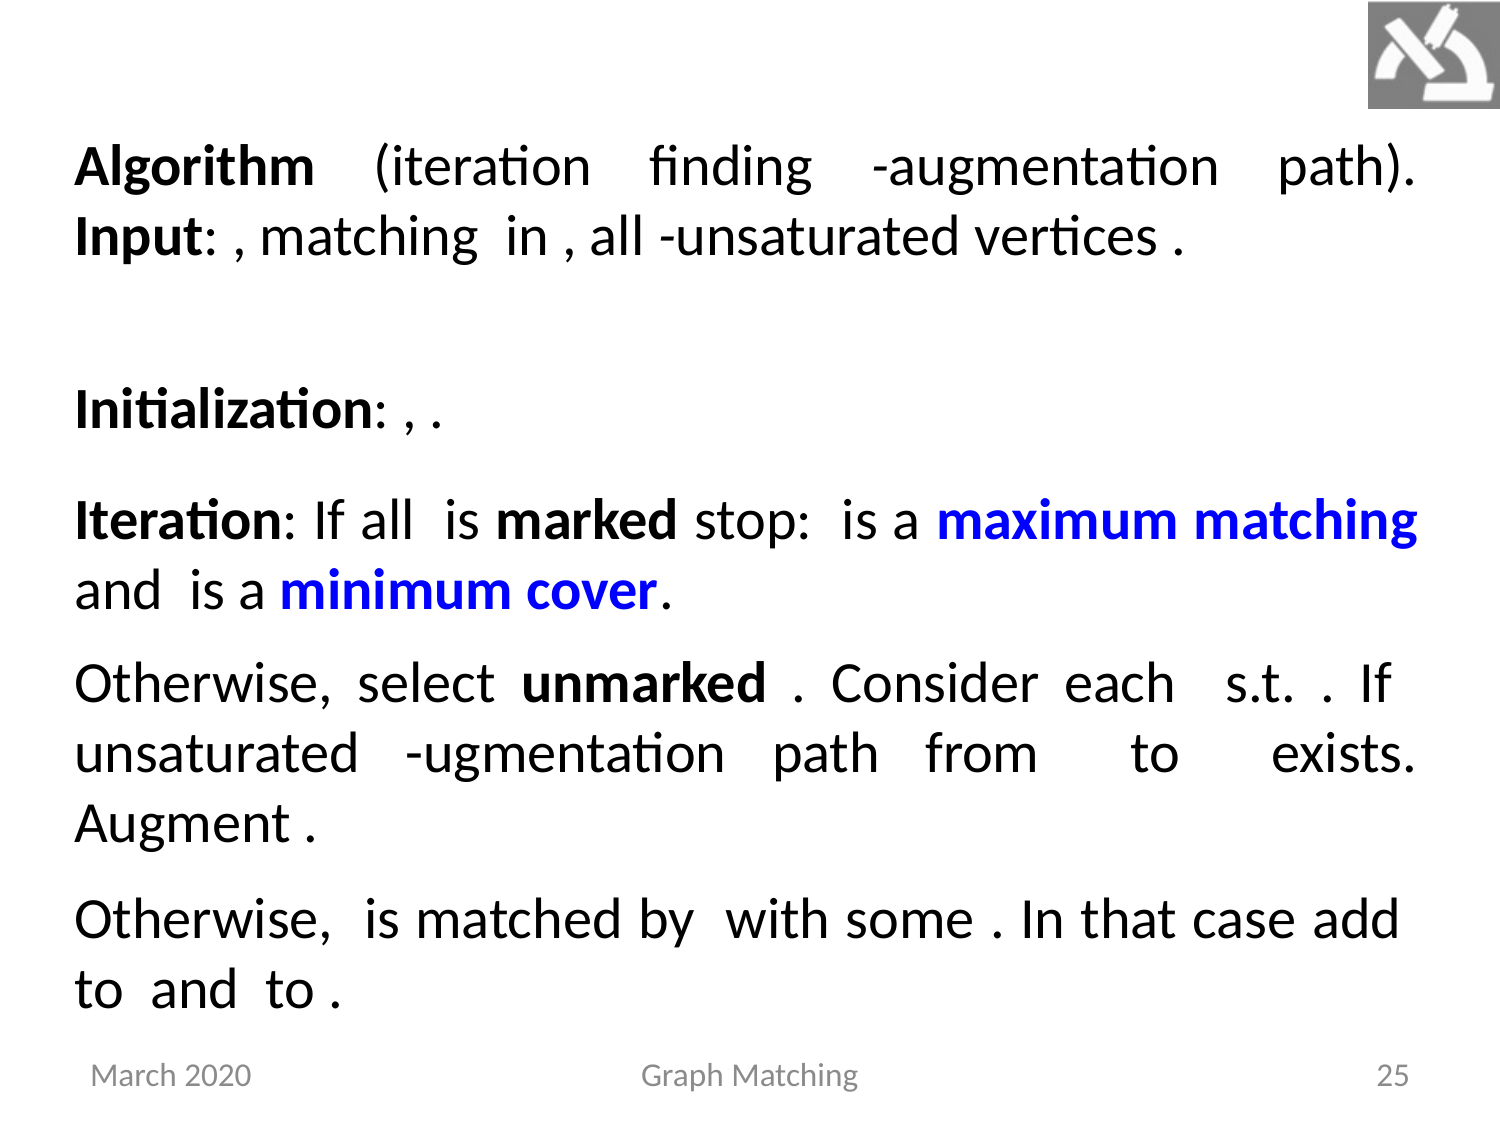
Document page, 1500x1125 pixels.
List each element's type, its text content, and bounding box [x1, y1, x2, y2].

footer Graph Matching [512, 1042, 988, 1103]
picture [1368, 1, 1500, 109]
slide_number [75, 1042, 425, 1103]
slide_number 25 [1074, 1042, 1425, 1103]
